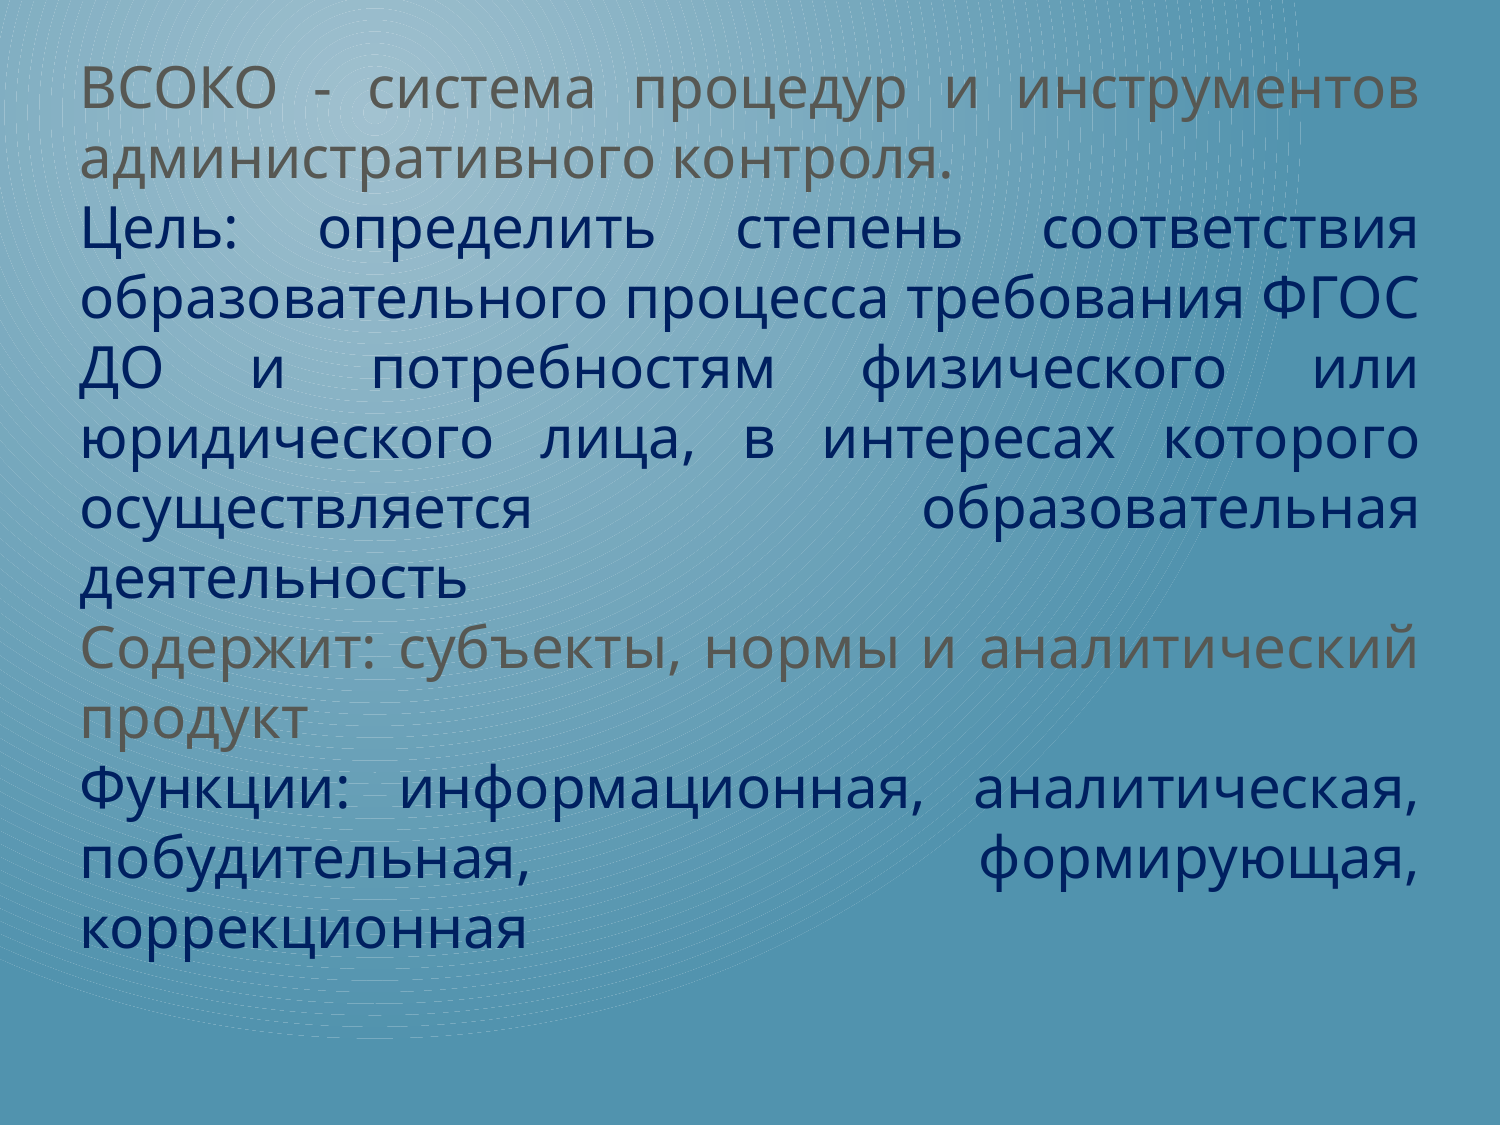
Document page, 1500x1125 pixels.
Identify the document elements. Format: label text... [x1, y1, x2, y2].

text_box ВСОКО - система процедур и инструментов административного контроля. Цель: определить степень соответствия образовательного процесса требования ФГОС ДО и потребностям физического или юридического лица, в интересах которого осуществляется образовательная деятельность Содержит: субъекты, нормы и аналитический продукт Функции: информационная, аналитическая, побудительная, формирующая, коррекционная [64, 42, 1436, 968]
